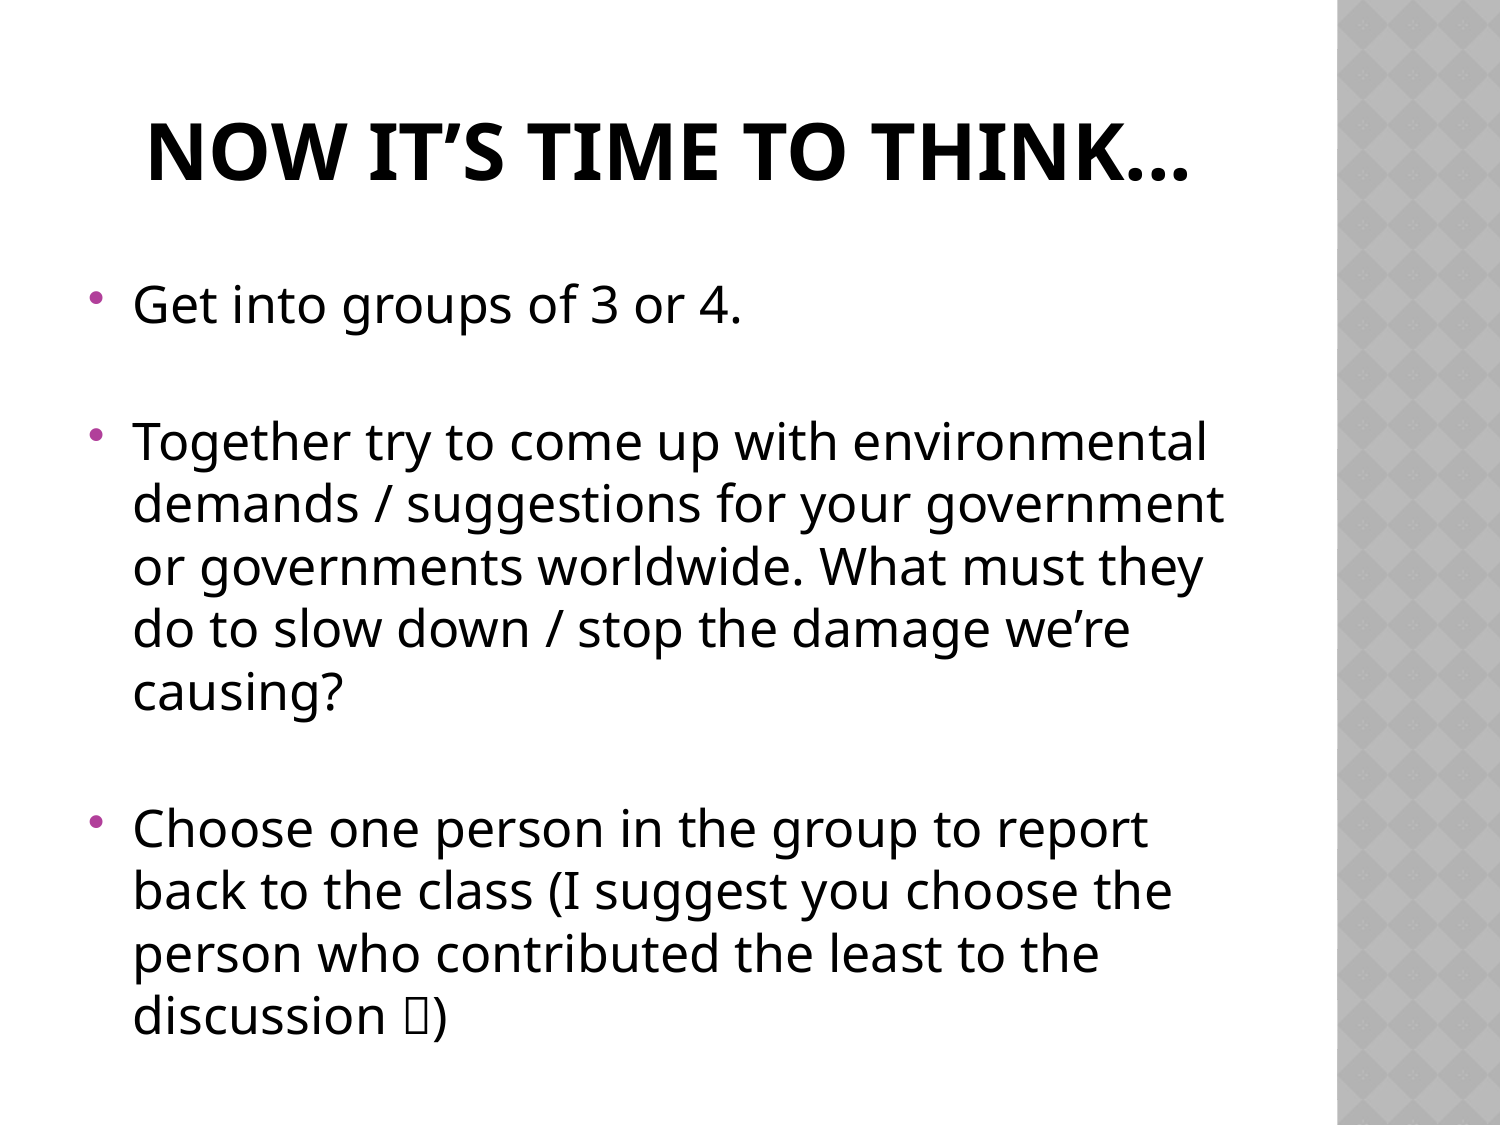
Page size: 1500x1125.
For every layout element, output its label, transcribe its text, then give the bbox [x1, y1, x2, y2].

list Get into groups of 3 or 4. Together try to come up with environmental demands / suggestions for your government or governments worldwide. What must they do to slow down / stop the damage we’re causing? Choose one person in the group to report back to the class (I suggest you choose the person who contributed the least to the discussion ) [75, 264, 1263, 1059]
title Now it’s time to think... [75, 52, 1263, 197]
